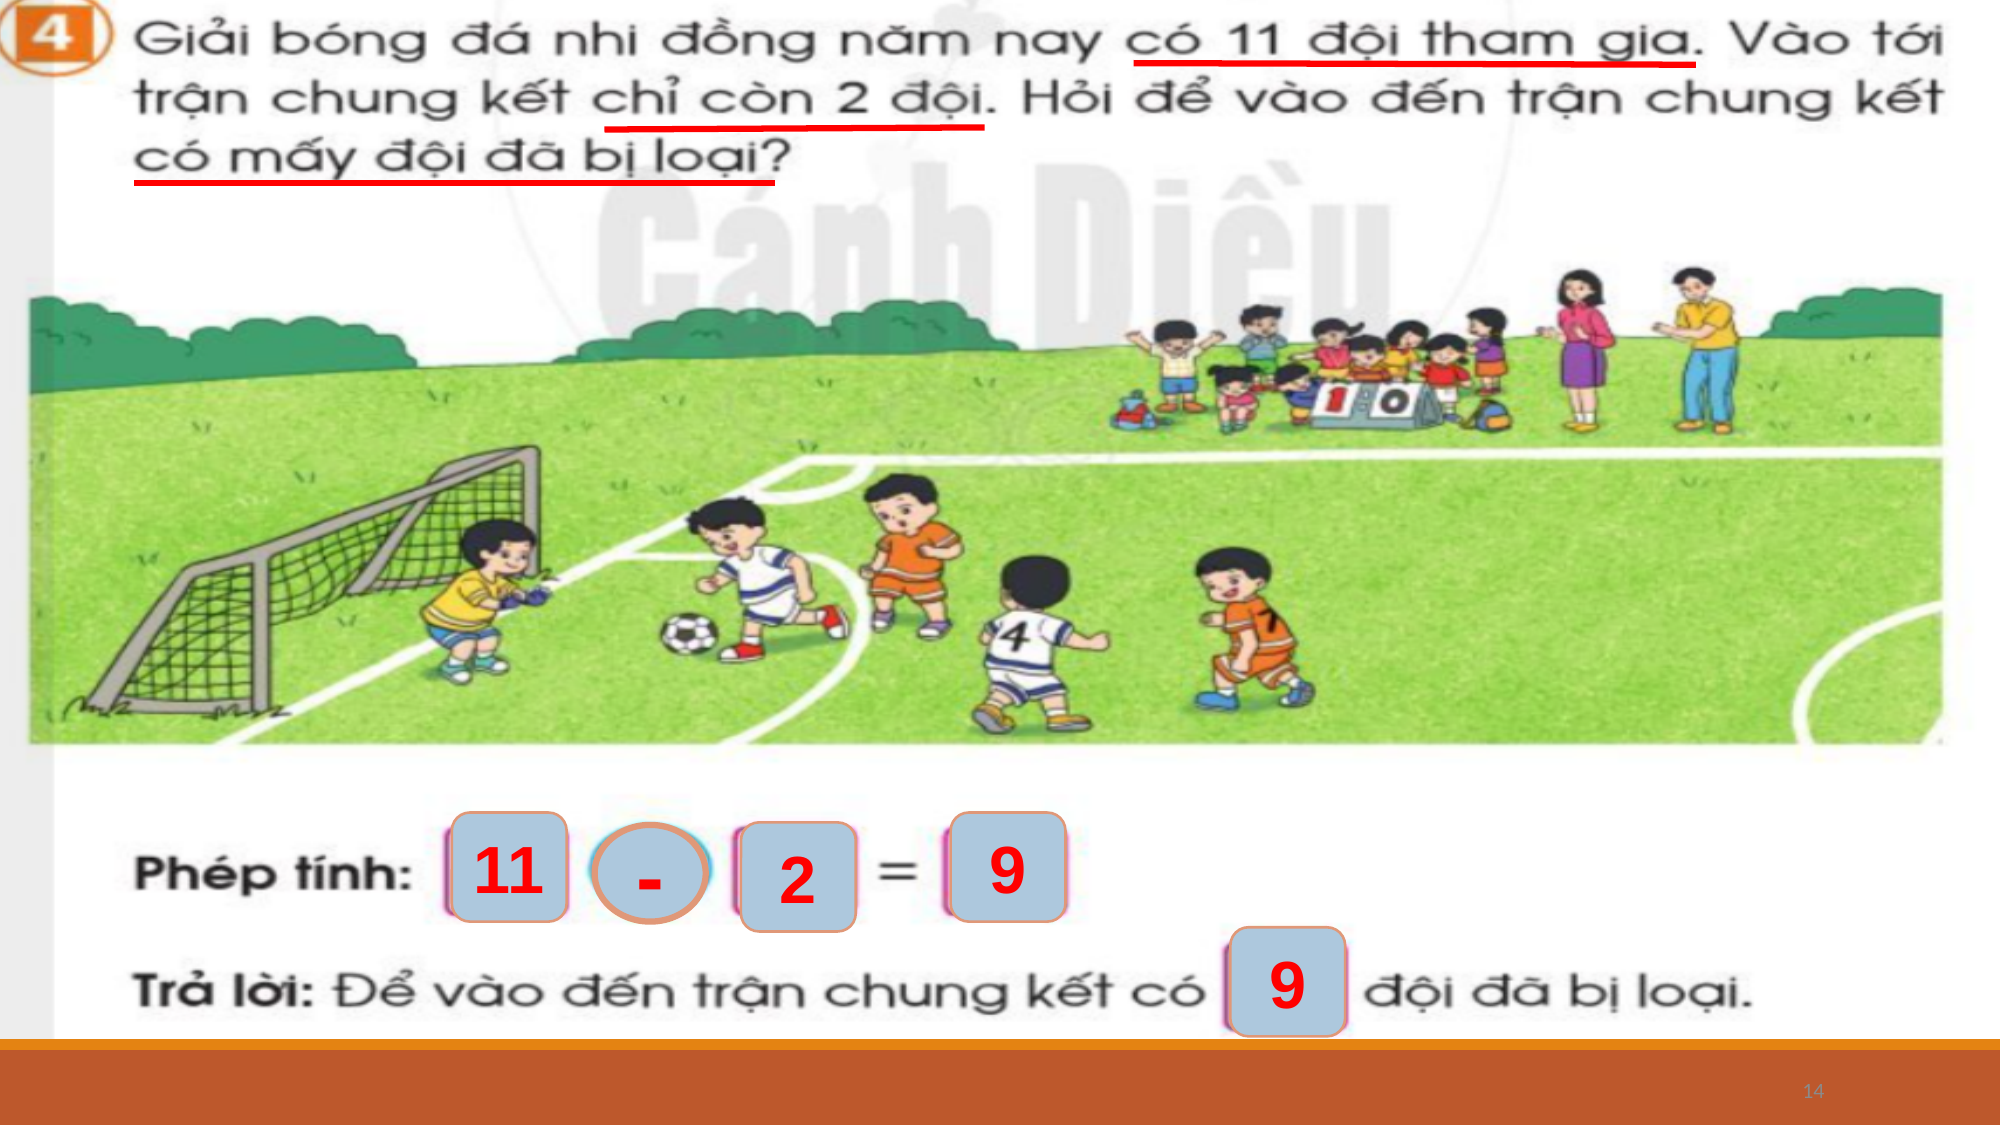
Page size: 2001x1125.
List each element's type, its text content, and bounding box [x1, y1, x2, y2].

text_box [1133, 62, 1697, 66]
picture [0, 0, 2000, 1039]
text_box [603, 126, 986, 130]
slide_number 14 [1624, 1059, 1840, 1120]
